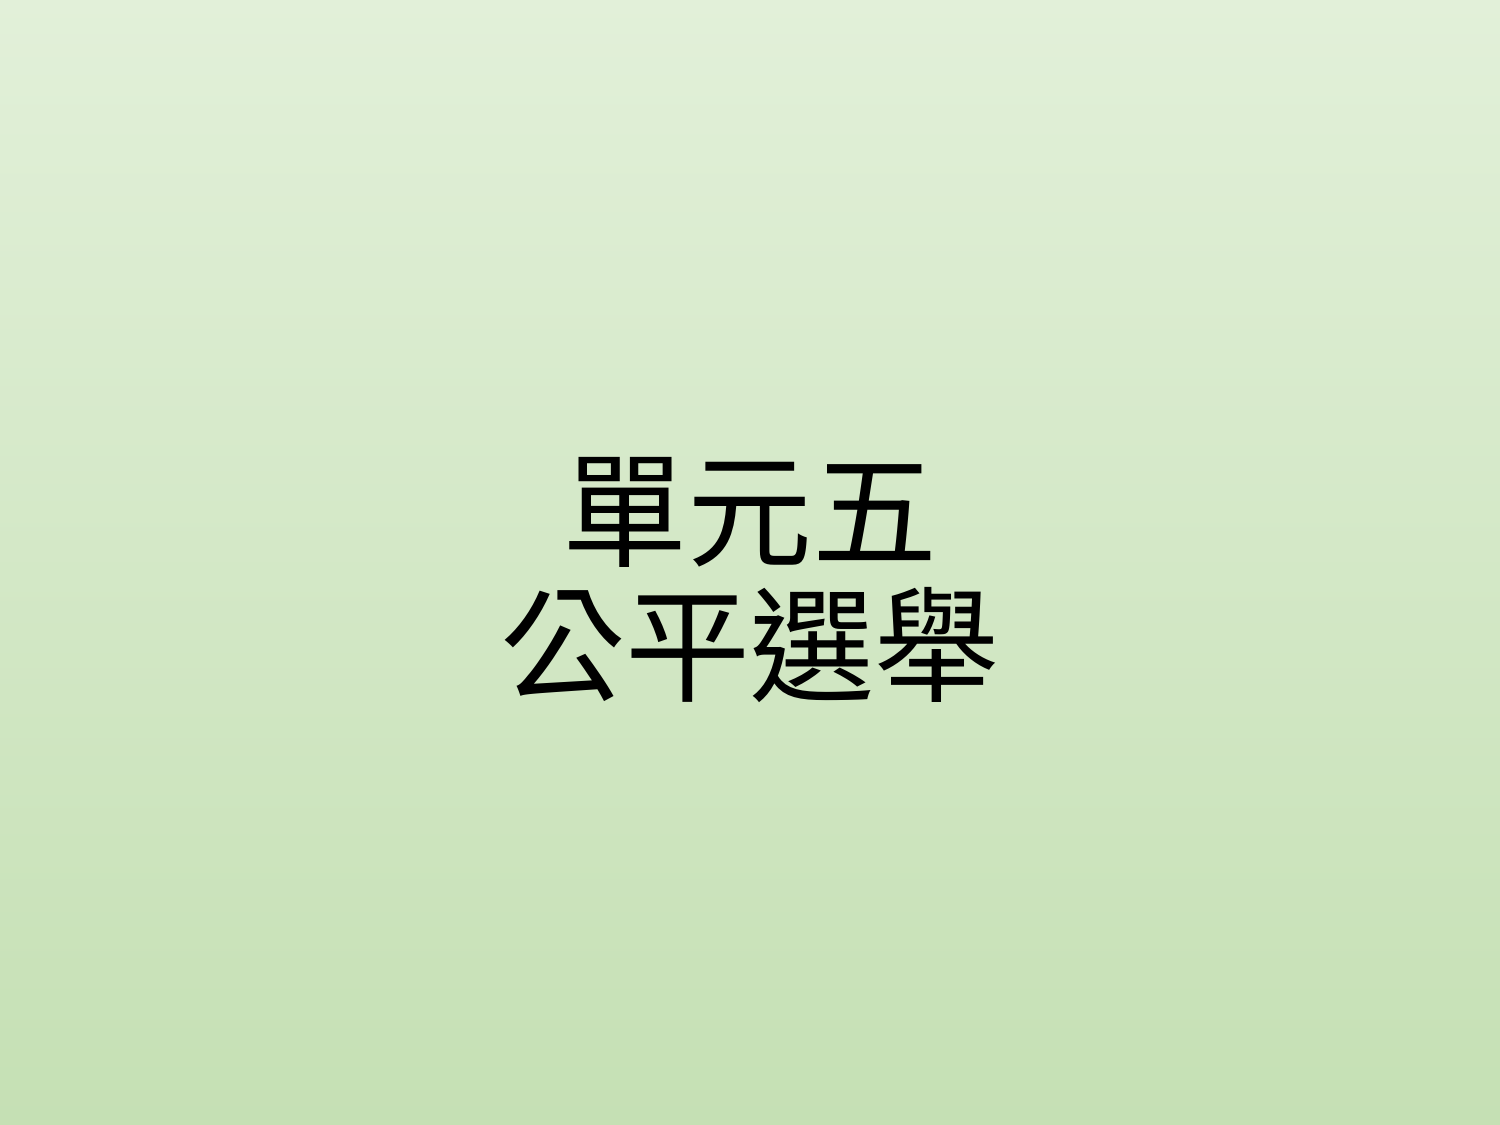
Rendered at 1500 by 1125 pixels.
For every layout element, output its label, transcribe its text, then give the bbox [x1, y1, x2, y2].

title 單元五 公平選舉 [0, 335, 1500, 727]
